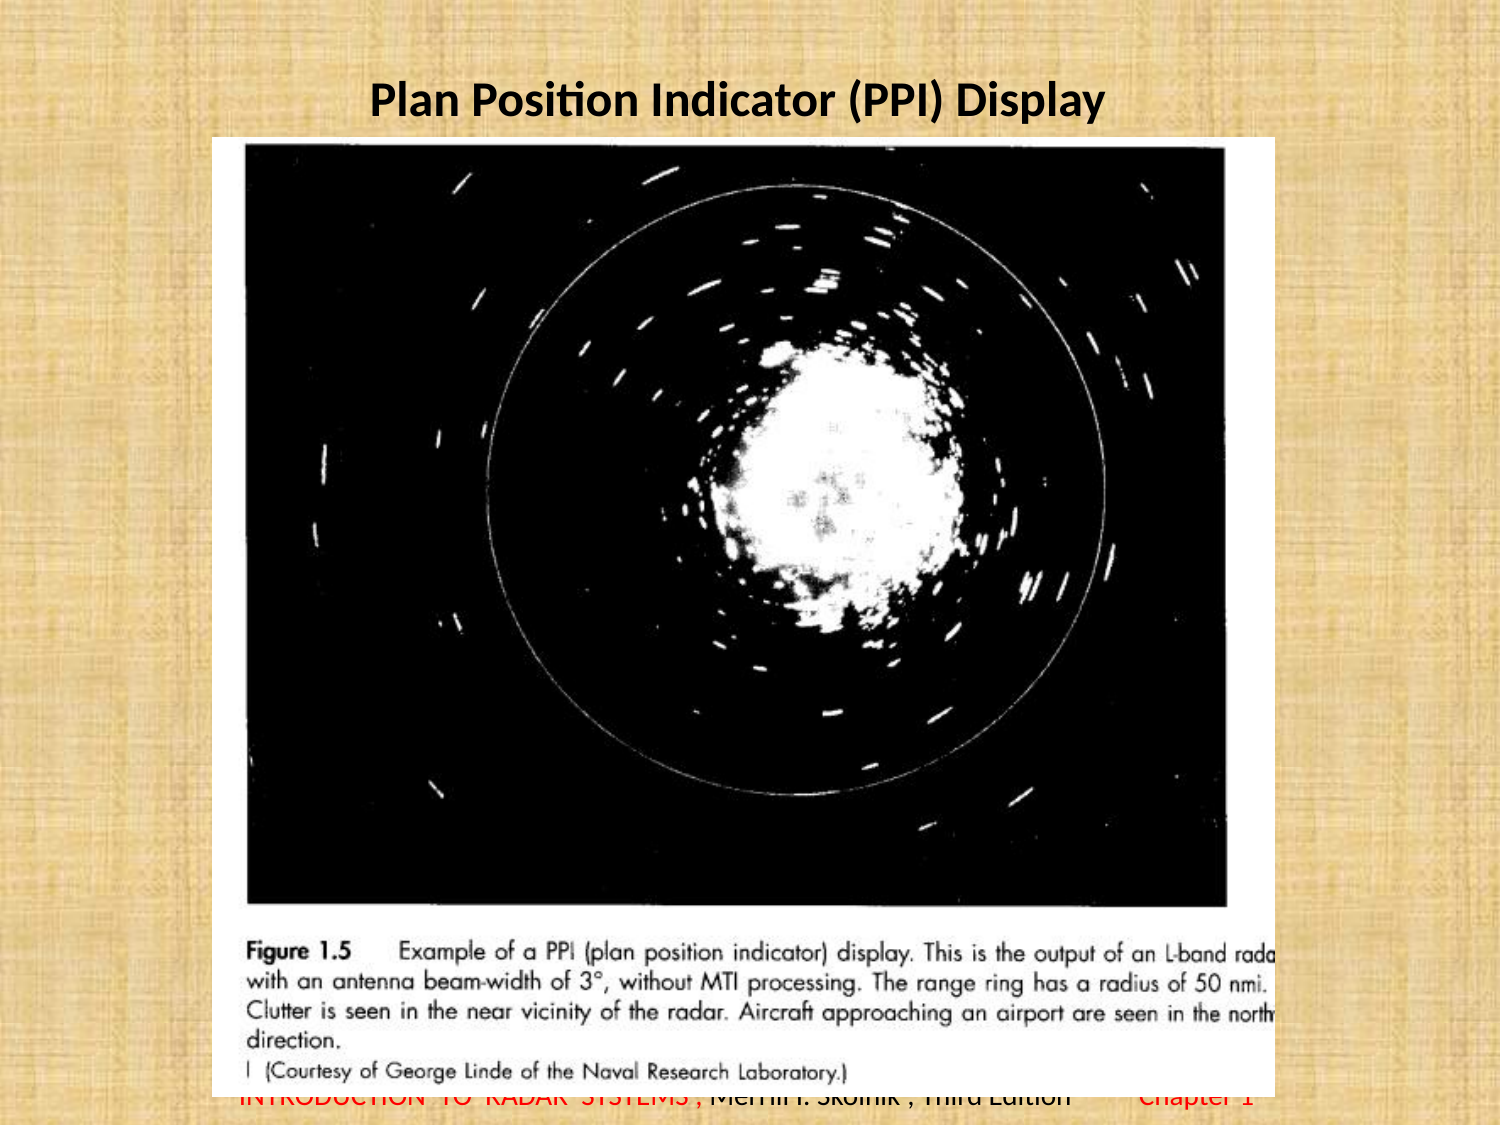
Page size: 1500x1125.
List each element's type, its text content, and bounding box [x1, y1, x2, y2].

title Plan Position Indicator (PPI) Display [162, 50, 1325, 143]
picture [0, 0, 1500, 1125]
